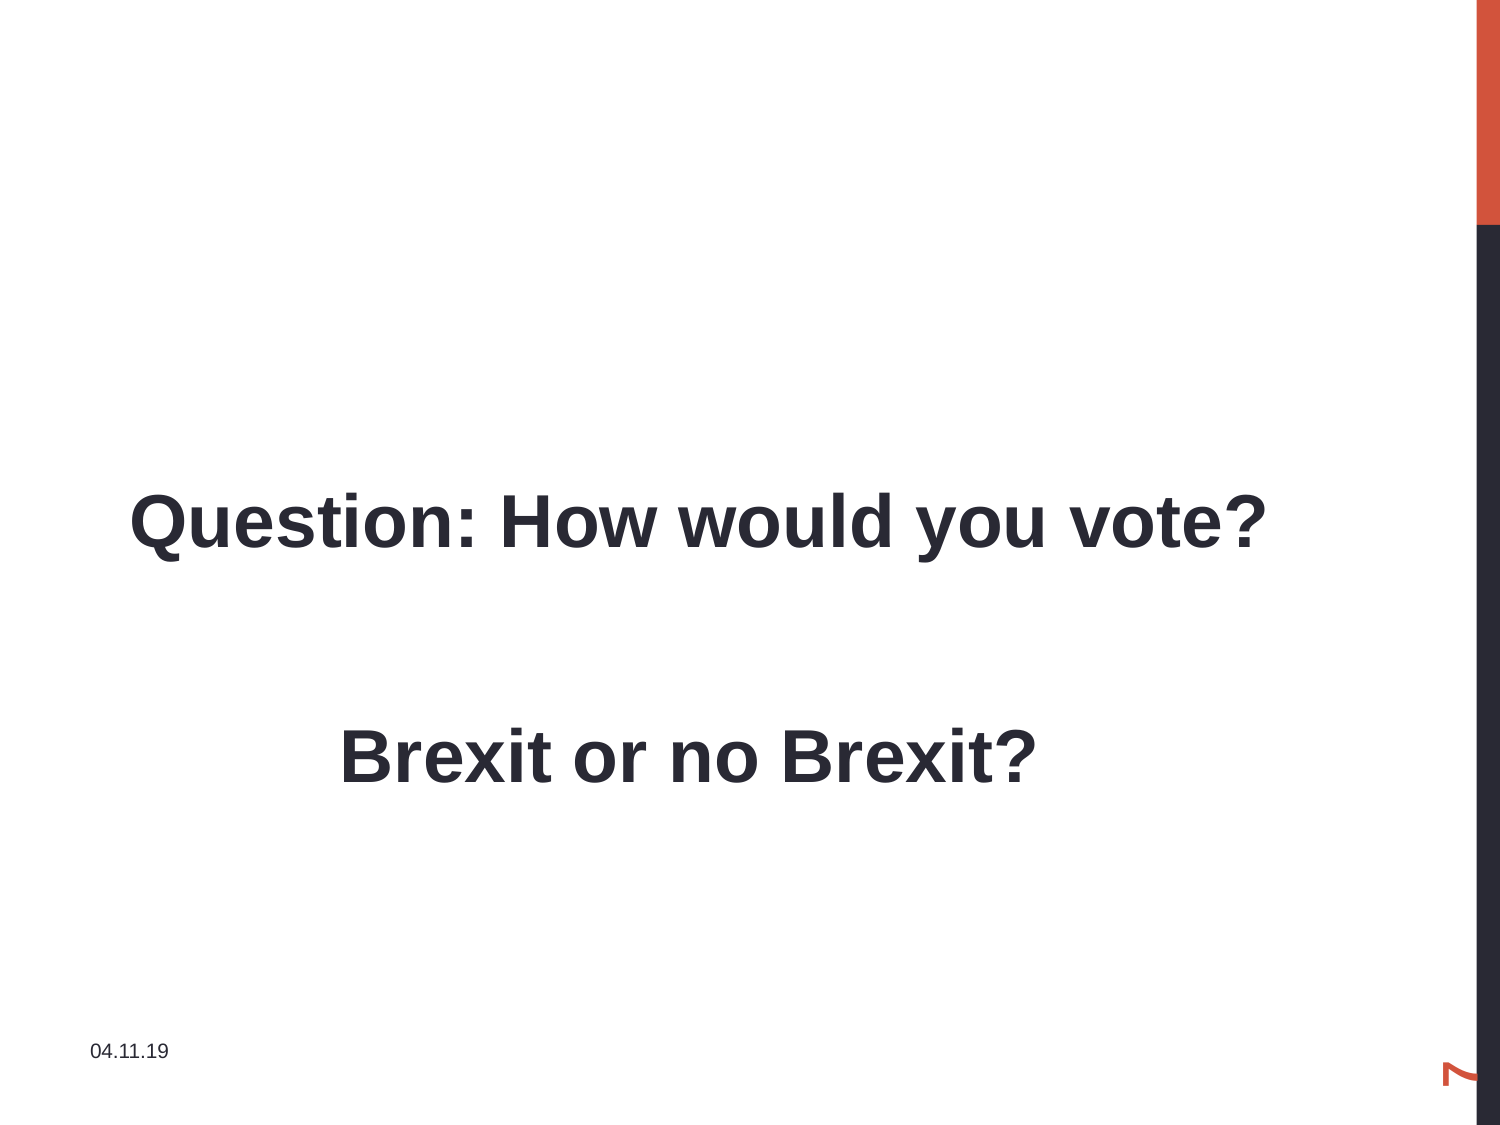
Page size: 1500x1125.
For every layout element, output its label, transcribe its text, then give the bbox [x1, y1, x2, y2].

list Question: How would you vote? Brexit or no Brexit? [75, 287, 1325, 1005]
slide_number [75, 1012, 638, 1063]
slide_number 7 [1427, 887, 1488, 1104]
